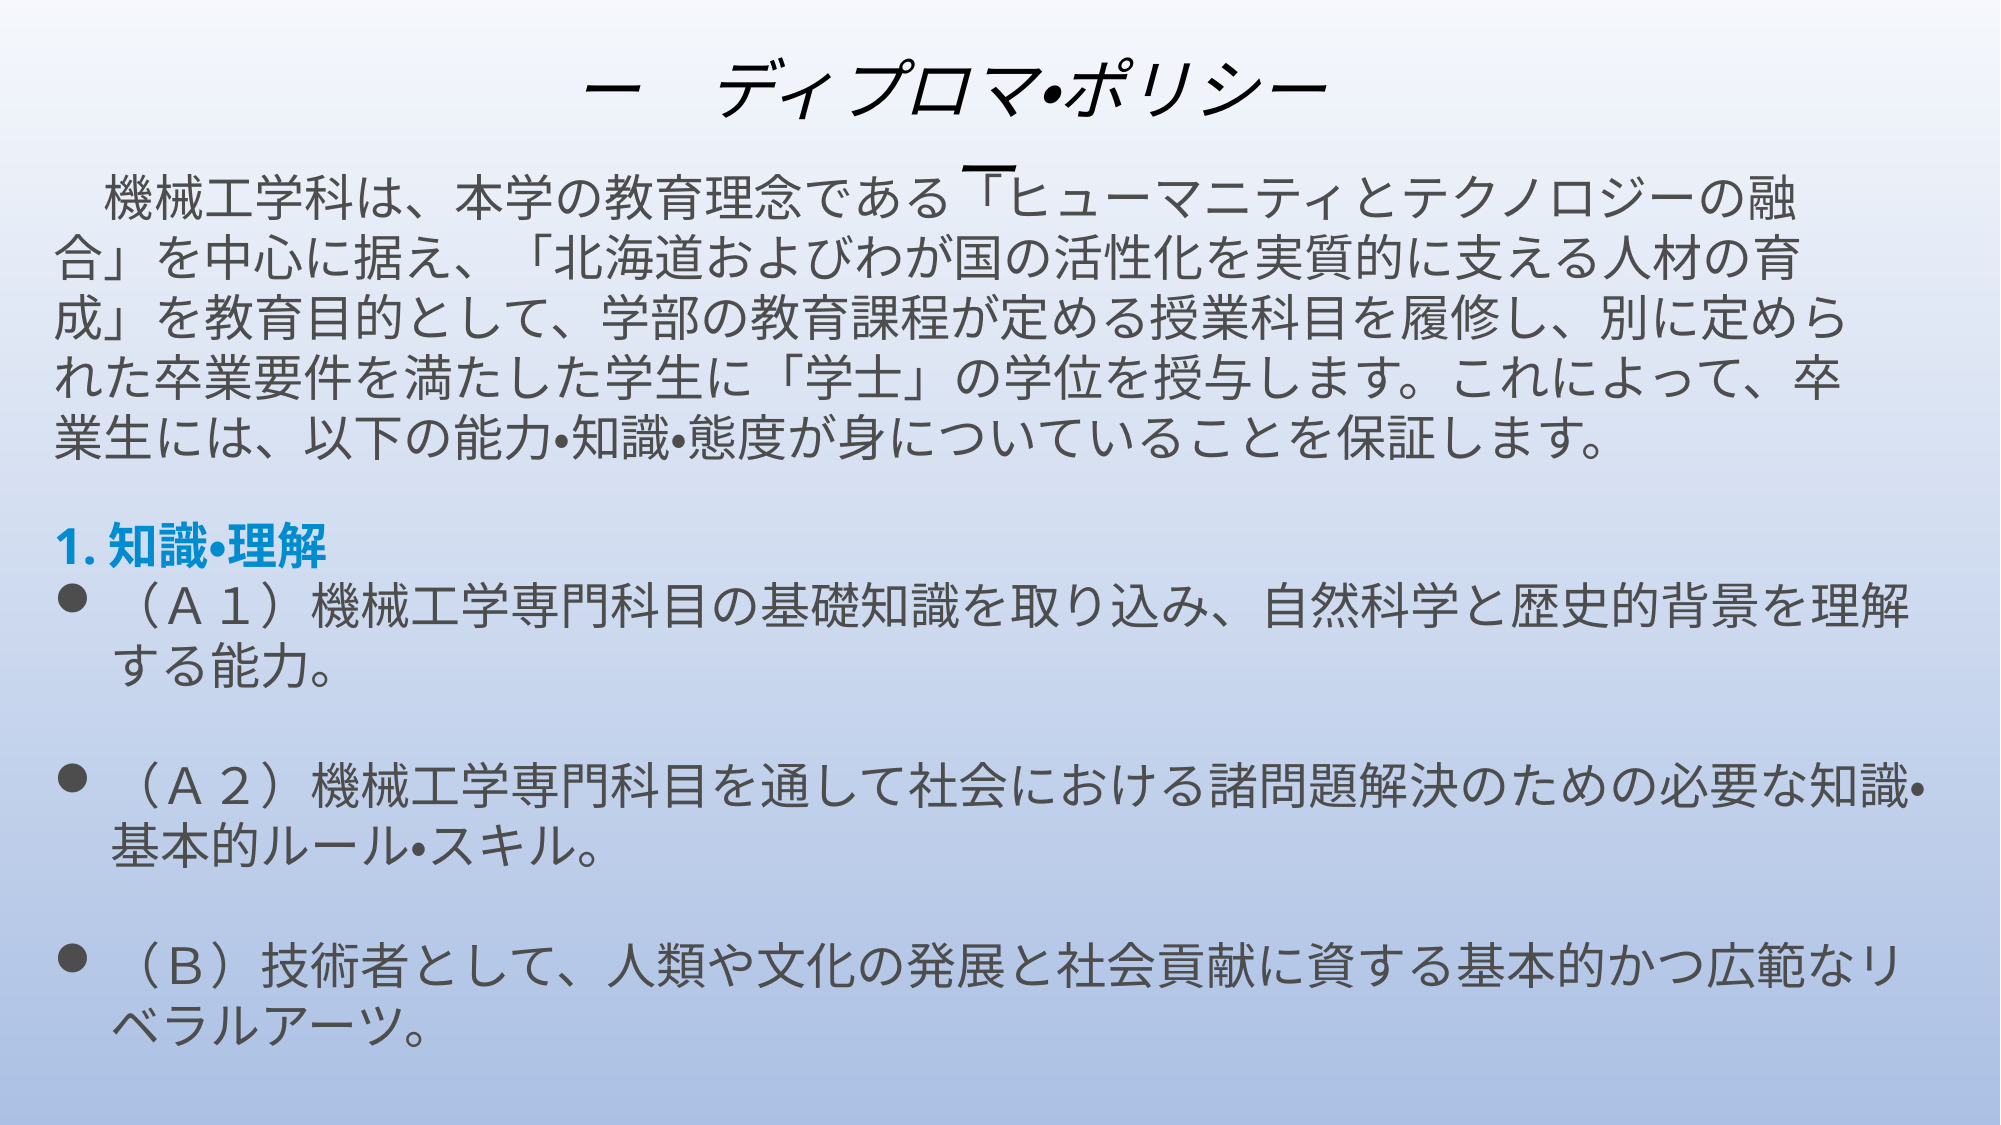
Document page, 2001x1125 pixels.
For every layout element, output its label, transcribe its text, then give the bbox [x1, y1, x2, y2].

text_box 機械工学科は、本学の教育理念である「ヒューマニティとテクノロジーの融合」を中心に据え、「北海道およびわが国の活性化を実質的に支える人材の育成」を教育目的として、学部の教育課程が定める授業科目を履修し、別に定められた卒業要件を満たした学生に「学士」の学位を授与します。これによって、卒業生には、以下の能力・知識・態度が身についていることを保証します。 [39, 159, 1894, 475]
text_box 1.知識・理解 （Ａ１）機械工学専門科目の基礎知識を取り込み、自然科学と歴史的背景を理解する能力。 （Ａ２）機械工学専門科目を通して社会における諸問題解決のための必要な知識・基本的ルール・スキル。 （Ｂ）技術者として、人類や文化の発展と社会貢献に資する基本的かつ広範なリベラルアーツ。 [39, 506, 1946, 1062]
text_box ー ディプロマ・ポリシー ー [527, 40, 1373, 159]
